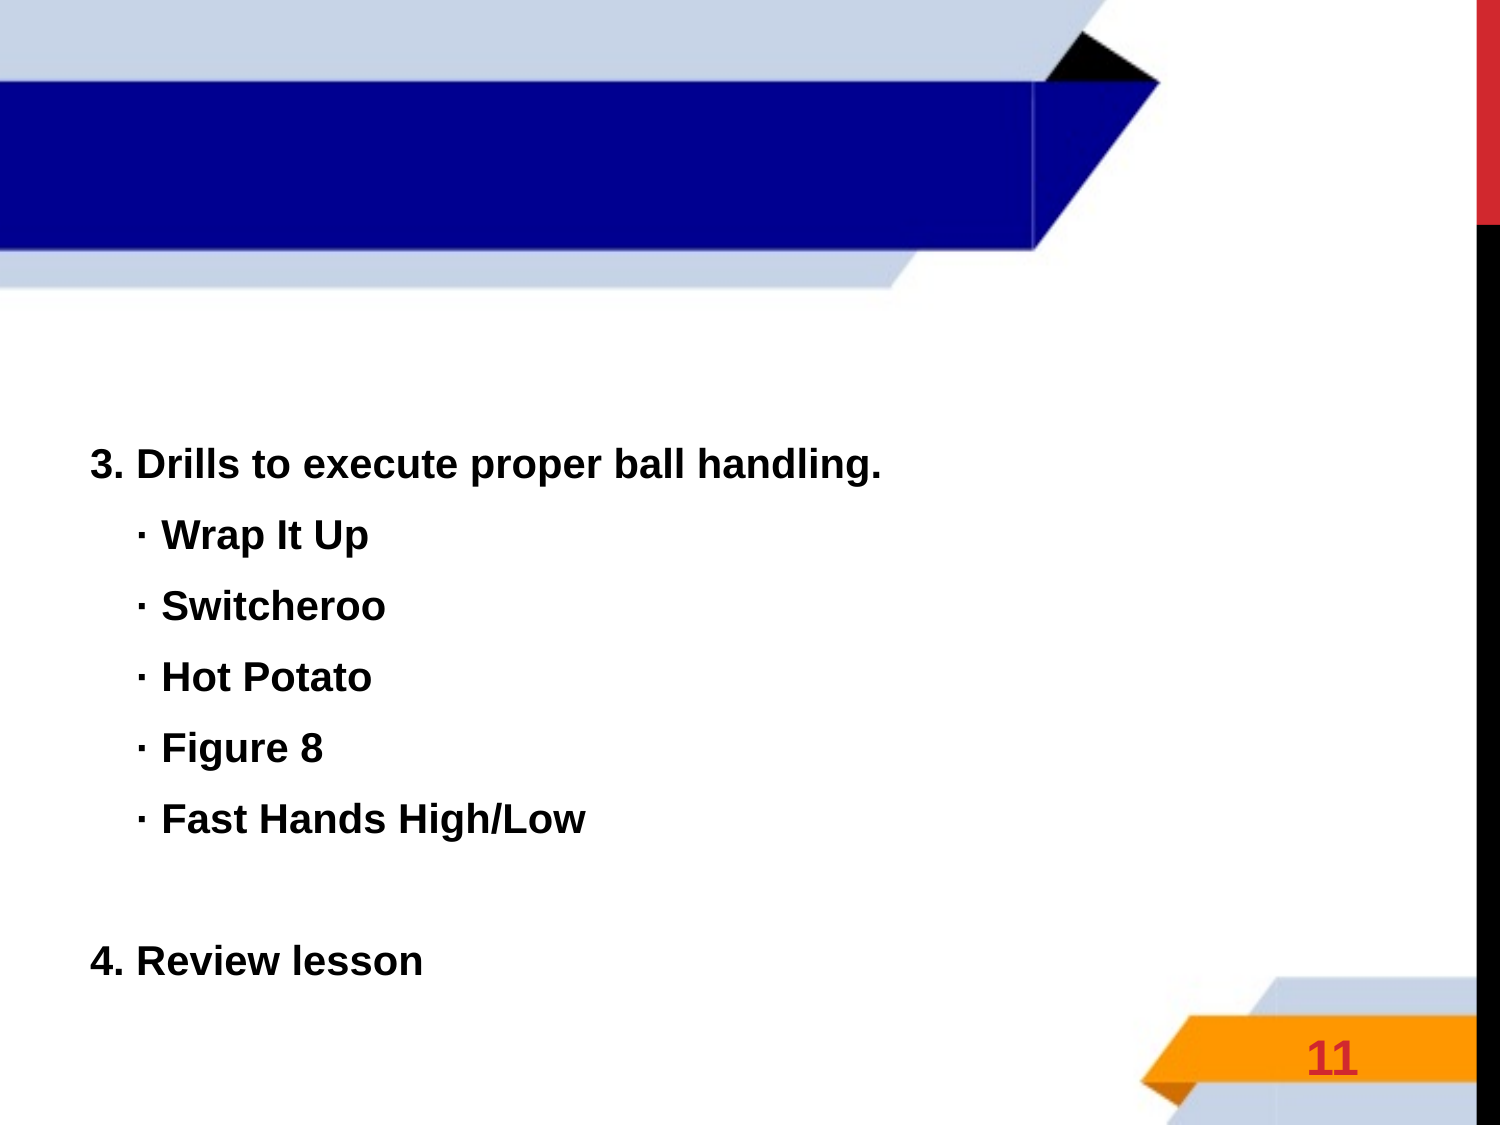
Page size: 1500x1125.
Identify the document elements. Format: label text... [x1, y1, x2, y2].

slide_number 11 [1290, 1025, 1500, 1086]
picture [0, 0, 1476, 1125]
list 3. Drills to execute proper ball handling. · Wrap It Up · Switcheroo · Hot Potato · Figure 8 · Fast Hands High/Low 4. Review lesson [75, 287, 1325, 1005]
